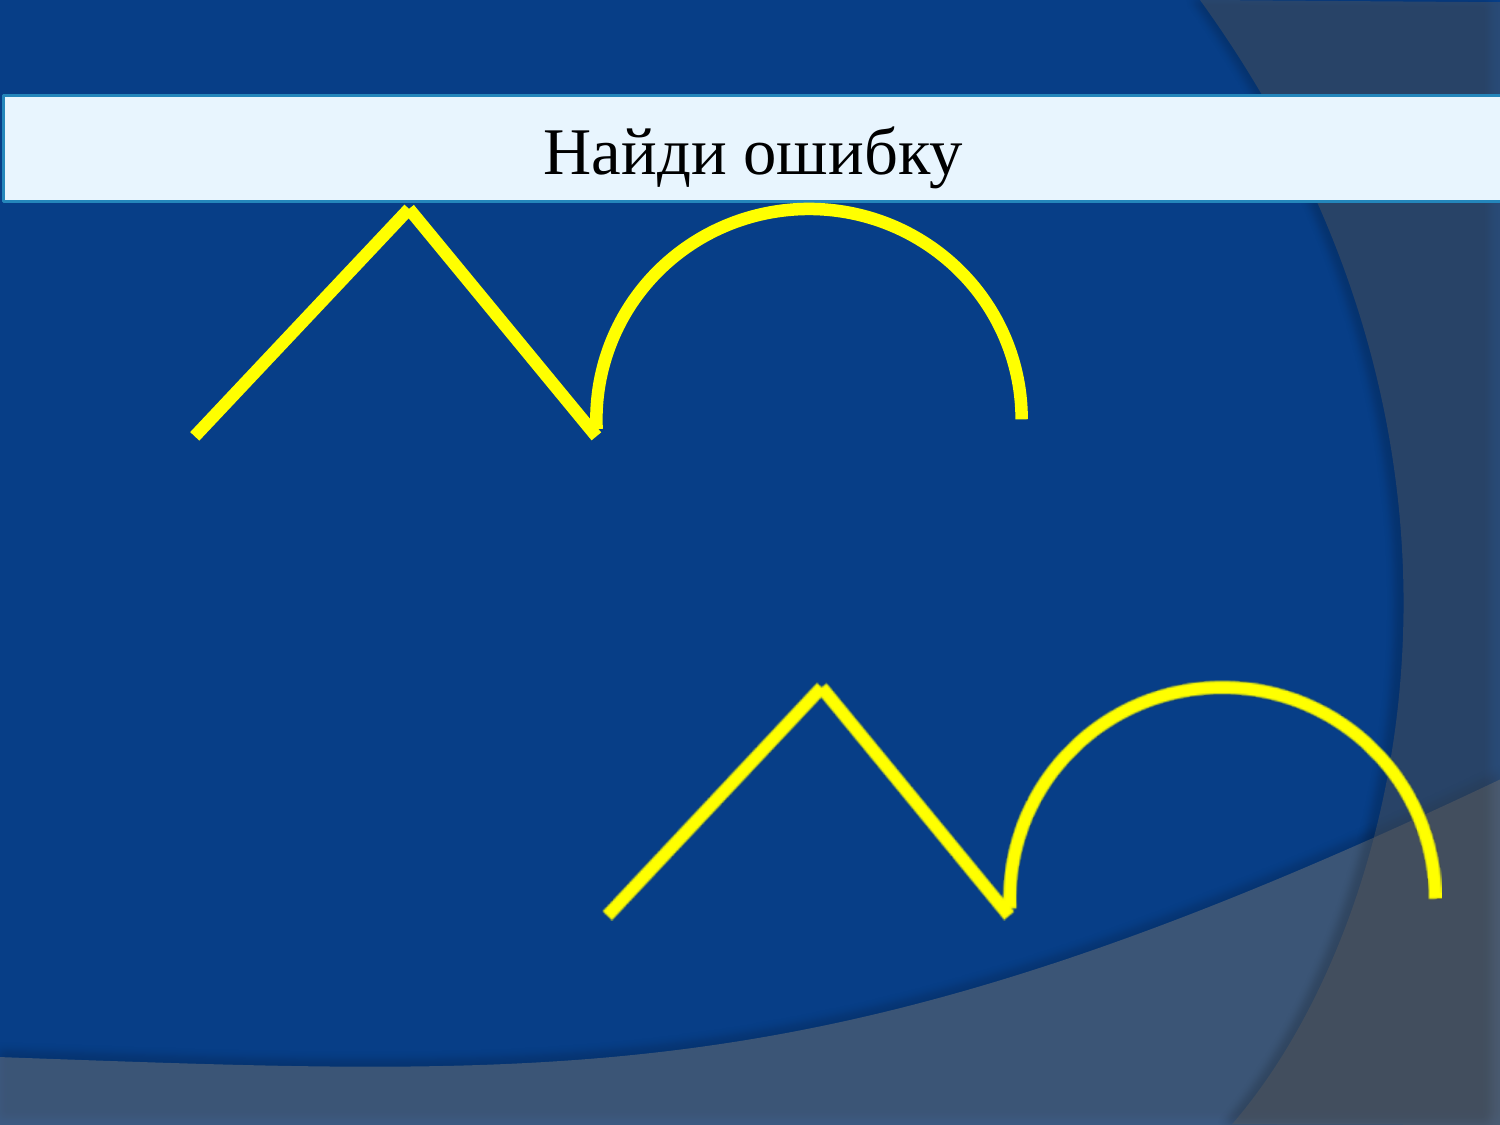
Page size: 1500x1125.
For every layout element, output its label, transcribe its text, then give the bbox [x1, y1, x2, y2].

picture [601, 680, 1442, 921]
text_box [194, 208, 1022, 630]
text_box Найди ошибку [2, 94, 1500, 203]
